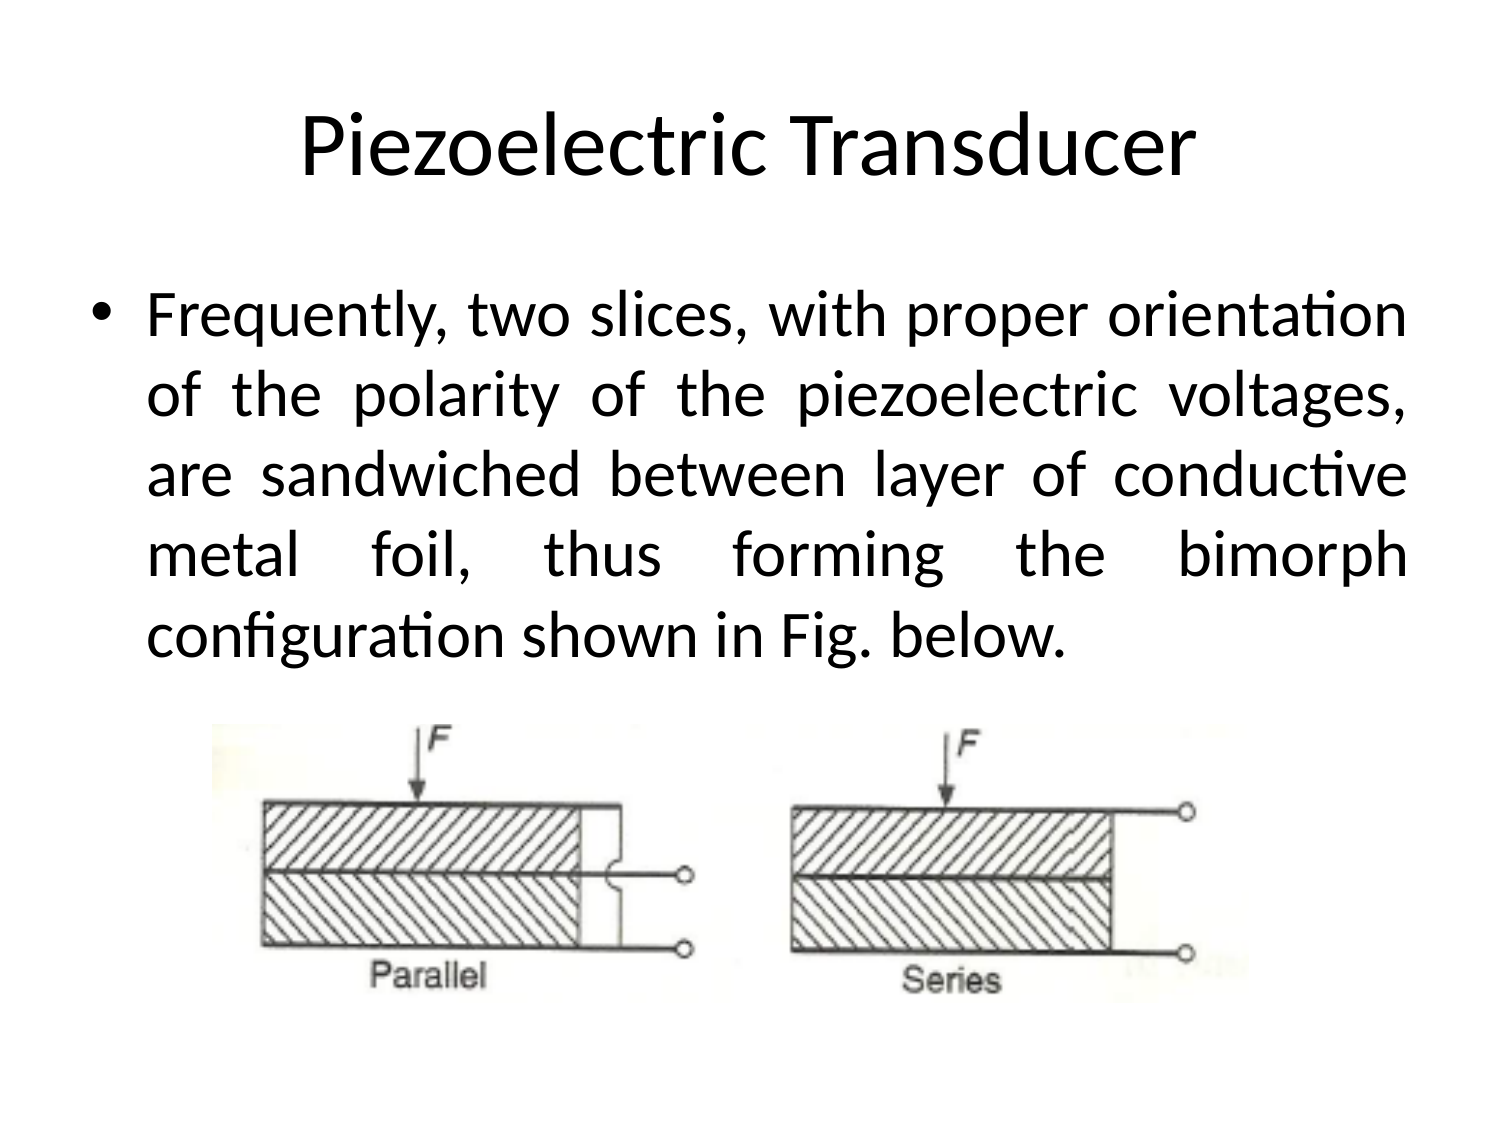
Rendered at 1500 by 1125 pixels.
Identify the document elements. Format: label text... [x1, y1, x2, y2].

picture [212, 724, 1250, 1004]
list Frequently, two slices, with proper orientation of the polarity of the piezoelectric voltages, are sandwiched between layer of conductive metal foil, thus forming the bimorph configuration shown in Fig. below. [75, 262, 1425, 1005]
title Piezoelectric Transducer [75, 45, 1425, 233]
